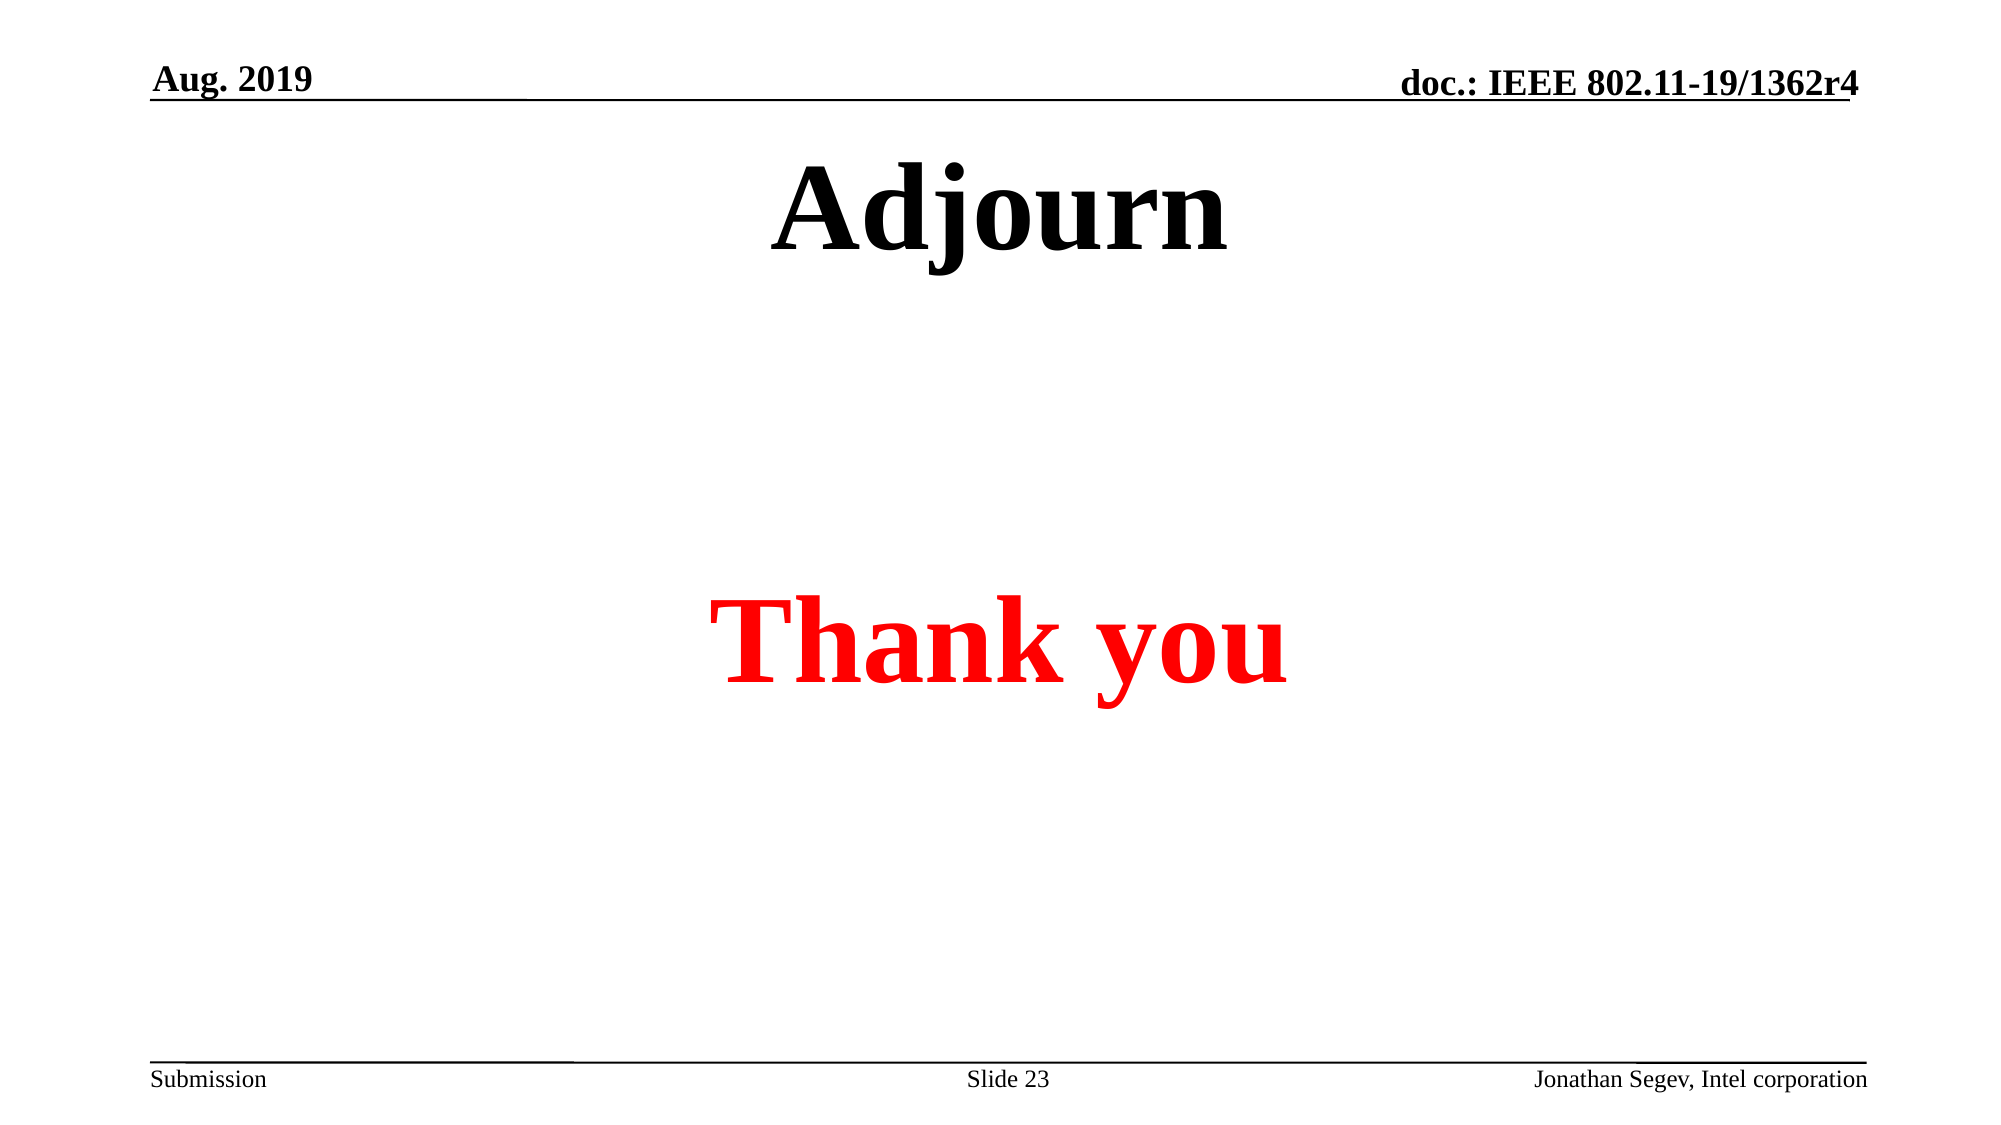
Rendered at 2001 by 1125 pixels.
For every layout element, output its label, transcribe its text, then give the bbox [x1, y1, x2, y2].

list Thank you [149, 324, 1850, 1000]
title Adjourn [149, 112, 1850, 288]
footer Jonathan Segev, Intel corporation [1171, 1061, 1869, 1093]
slide_number Slide 23 [950, 1061, 1067, 1123]
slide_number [152, 54, 563, 100]
